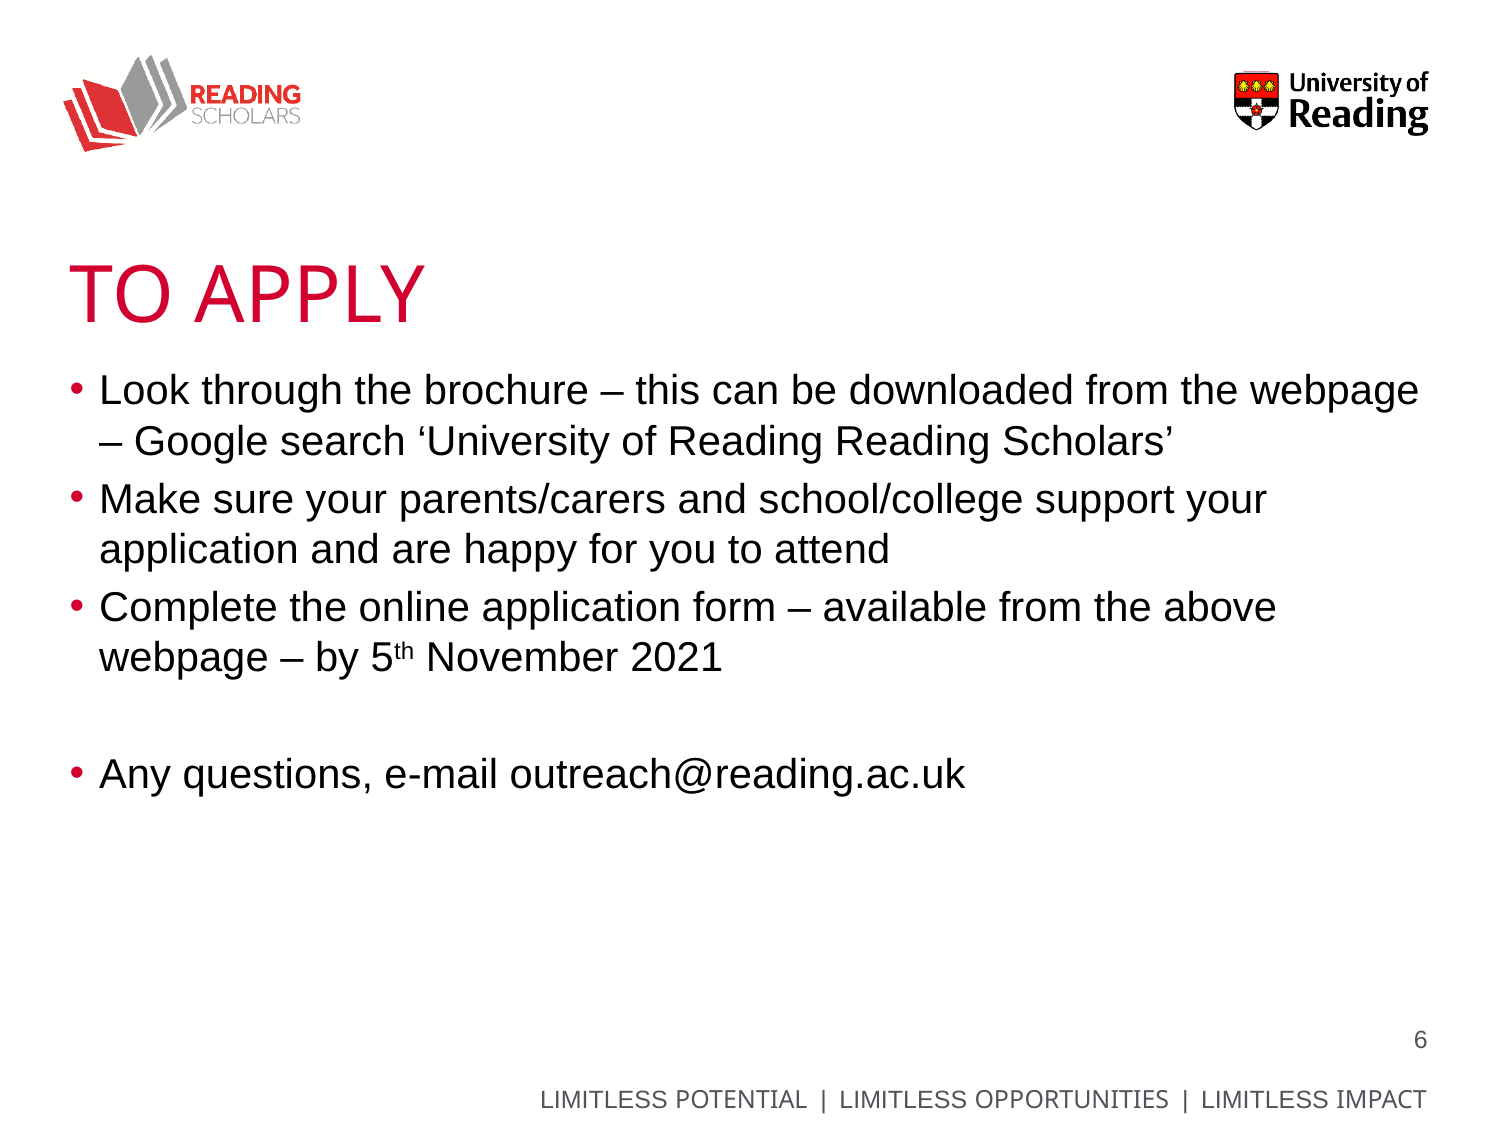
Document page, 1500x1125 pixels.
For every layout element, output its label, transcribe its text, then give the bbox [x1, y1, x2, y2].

list Look through the brochure – this can be downloaded from the webpage – Google search ‘University of Reading Reading Scholars’ Make sure your parents/carers and school/college support your application and are happy for you to attend Complete the online application form – available from the above webpage – by 5th November 2021 Any questions, e-mail outreach@reading.ac.uk [69, 363, 1428, 1013]
picture [1234, 71, 1429, 136]
slide_number 6 [1316, 1023, 1428, 1065]
title To apply [69, 202, 1428, 339]
picture [52, 42, 319, 172]
